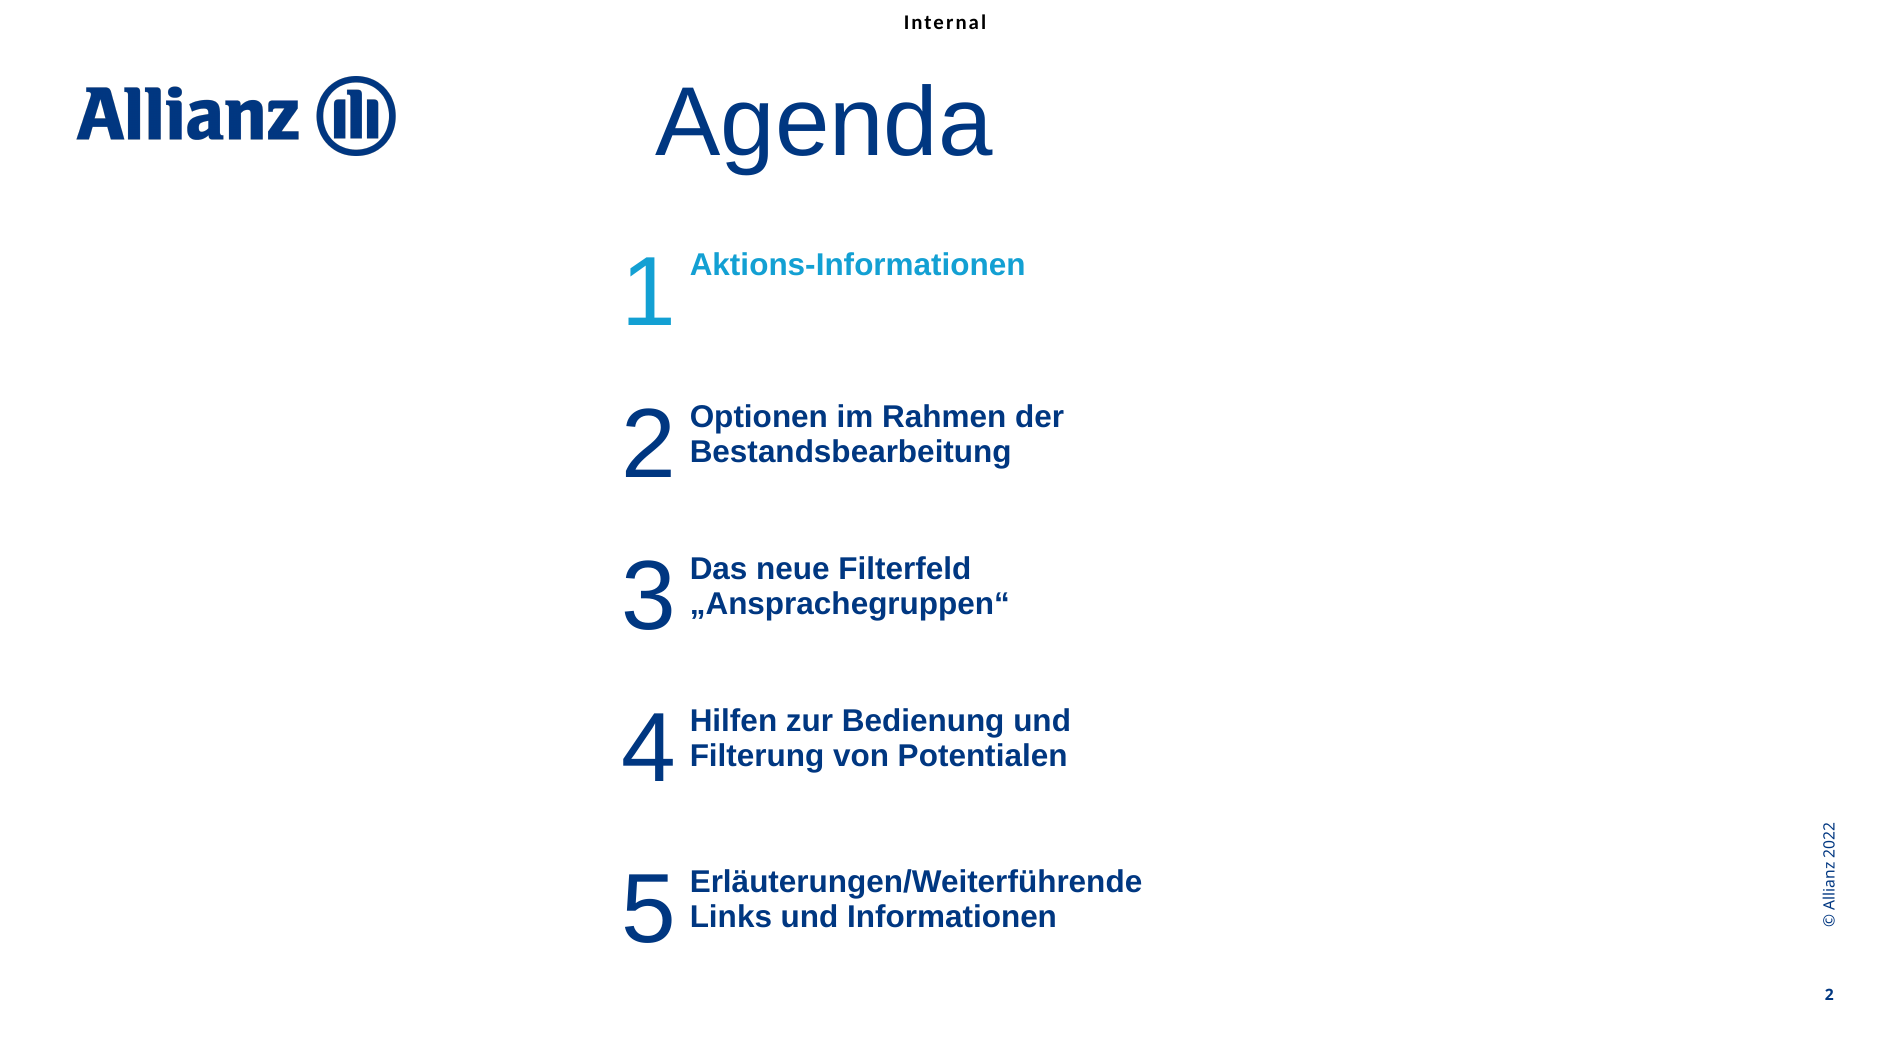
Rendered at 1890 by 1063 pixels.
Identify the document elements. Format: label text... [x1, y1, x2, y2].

slide_number 2 [1812, 927, 1890, 1063]
table_cell 3 [621, 551, 690, 703]
text_box Agenda [655, 80, 1778, 192]
table_cell Das neue Filterfeld „Ansprachegruppen“ [690, 551, 1162, 703]
table_cell 4 [621, 703, 690, 864]
table_header Aktions-Informationen [690, 247, 1162, 399]
slide_number © Allianz 2022 [1812, 372, 1890, 927]
table_cell Hilfen zur Bedienung und Filterung von Potentialen [690, 703, 1162, 864]
picture [76, 76, 396, 156]
table_header 1 [621, 247, 690, 399]
table_cell Erläuterungen/Weiterführende Links und Informationen [690, 864, 1162, 1025]
table_cell Optionen im Rahmen der Bestandsbearbeitung [690, 399, 1162, 551]
table_cell 5 [621, 864, 690, 1025]
table_cell 2 [621, 399, 690, 551]
